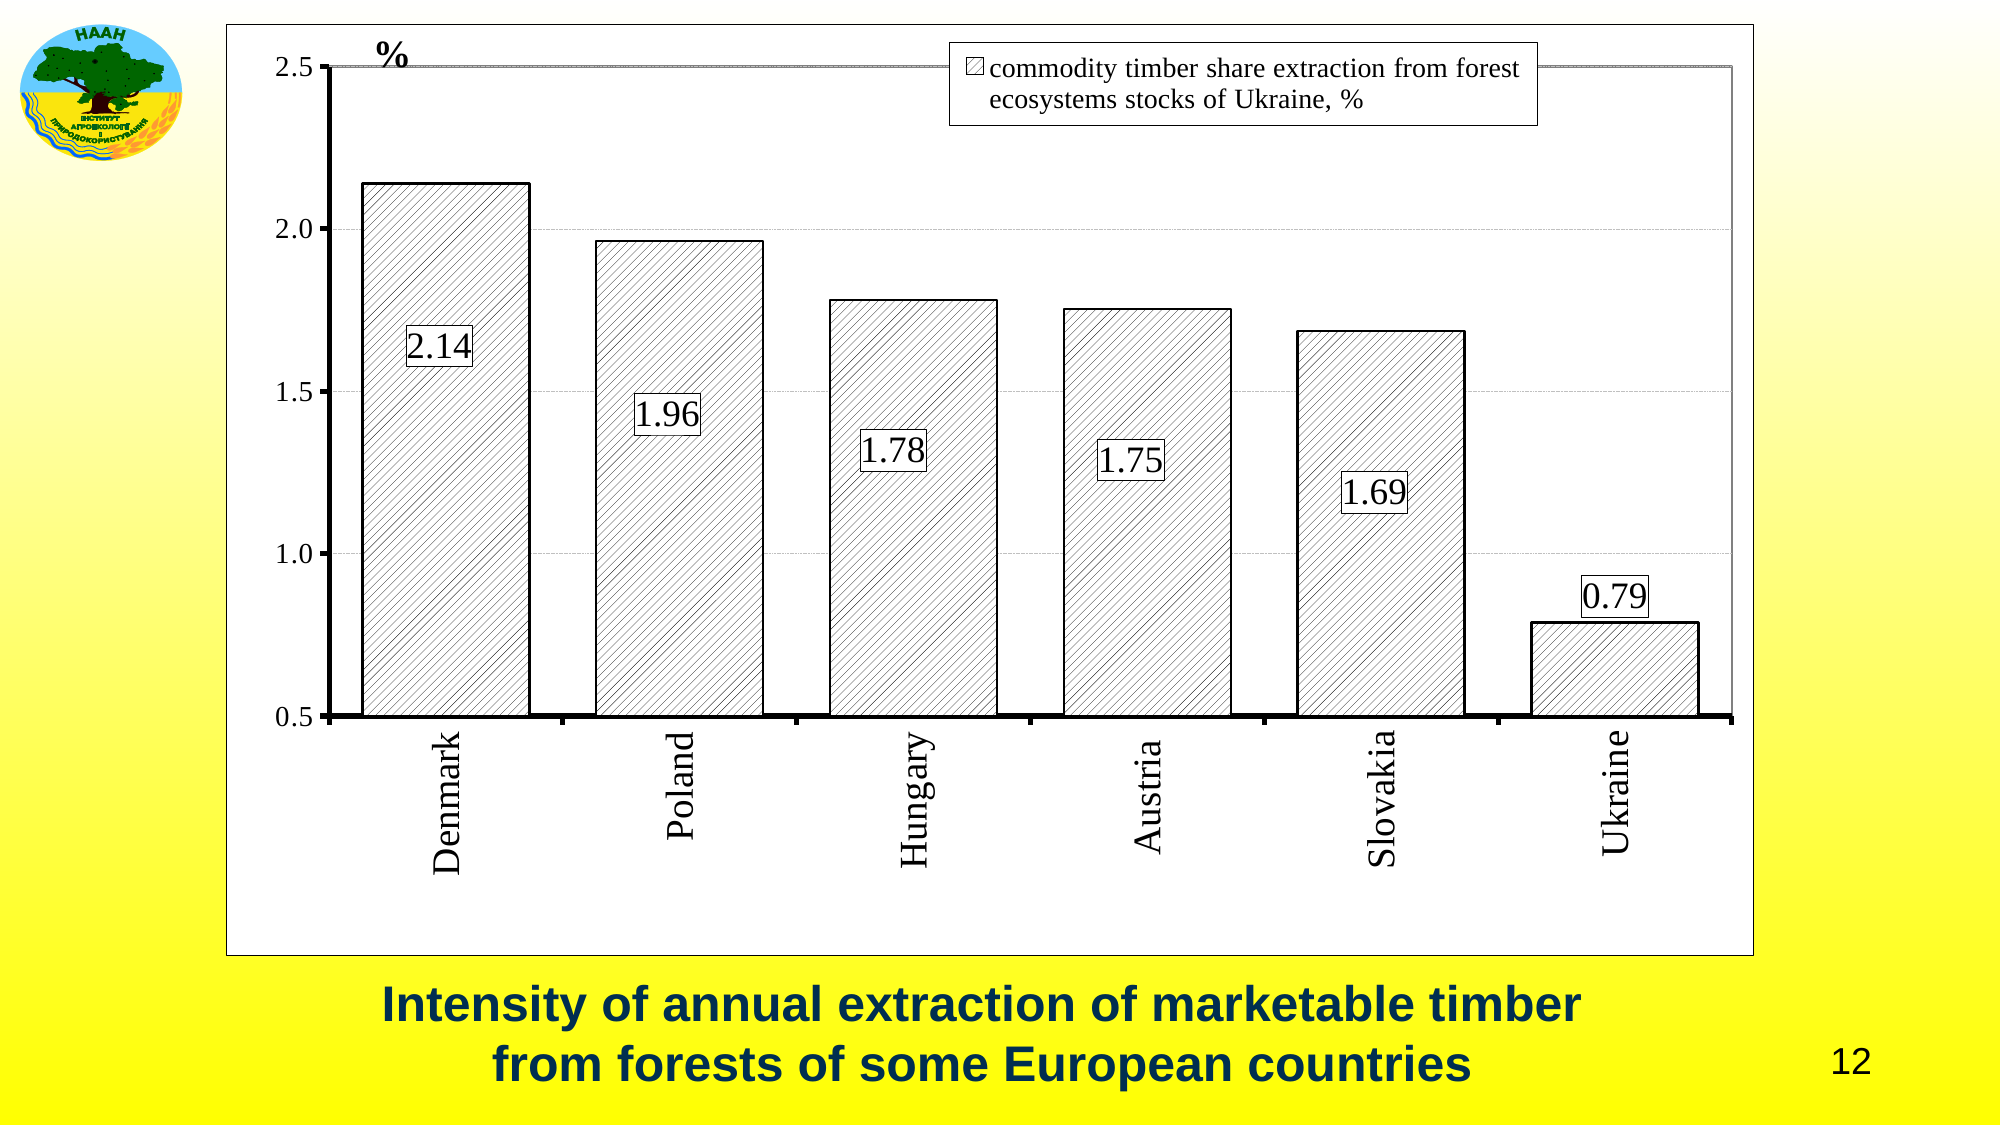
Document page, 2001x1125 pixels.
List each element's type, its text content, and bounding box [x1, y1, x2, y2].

text_box Intensity of annual extraction of marketable timber from forests of some European countries [326, 964, 1638, 1099]
picture [19, 24, 183, 161]
text_box 12 [1815, 1029, 1899, 1090]
chart [225, 24, 1755, 956]
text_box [0, 703, 225, 707]
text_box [1755, 703, 2000, 707]
